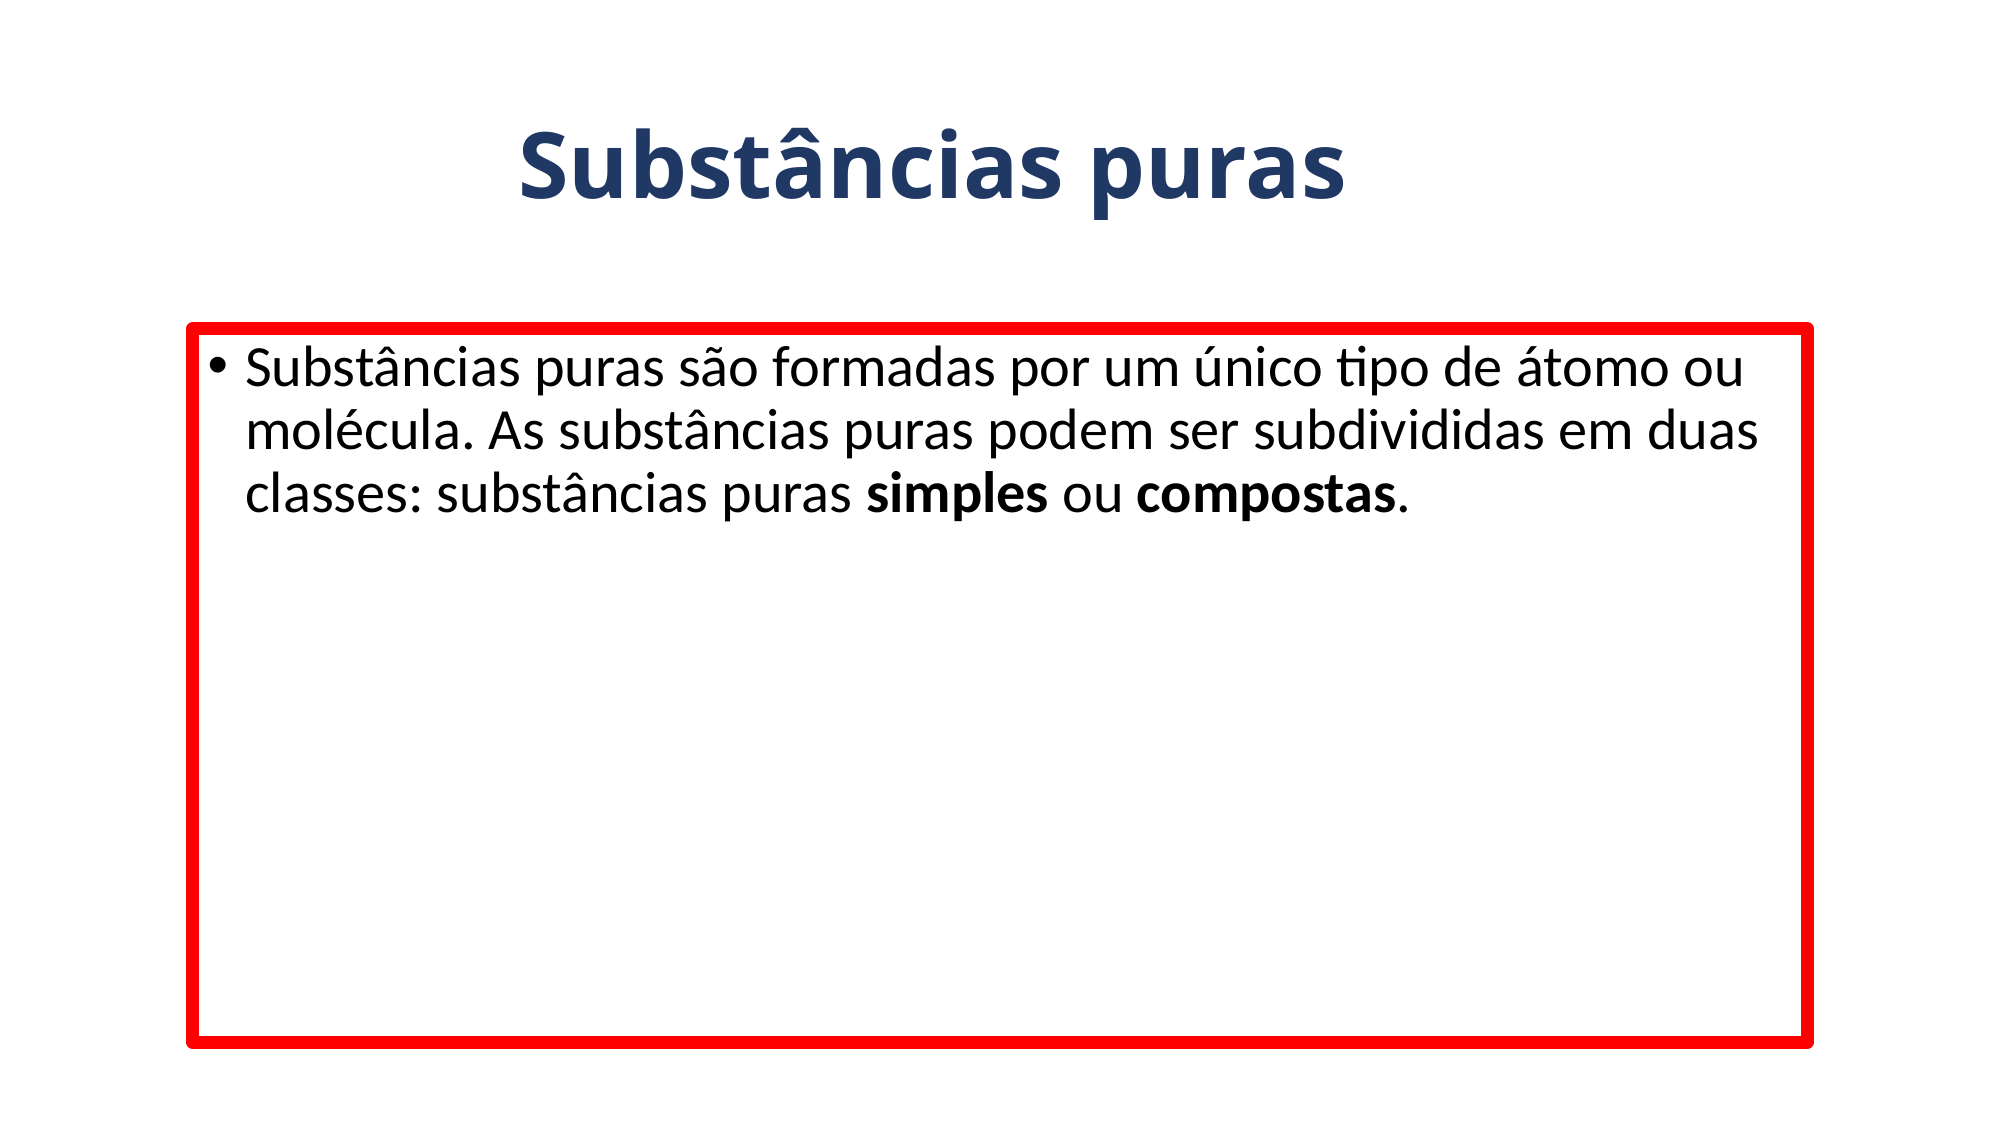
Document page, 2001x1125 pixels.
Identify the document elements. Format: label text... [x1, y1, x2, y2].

title Substâncias puras [137, 59, 1753, 278]
list Substâncias puras são formadas por um único tipo de átomo ou molécula. As substâncias puras podem ser subdivididas em duas classes: substâncias puras simples ou compostas. [192, 328, 1808, 1043]
